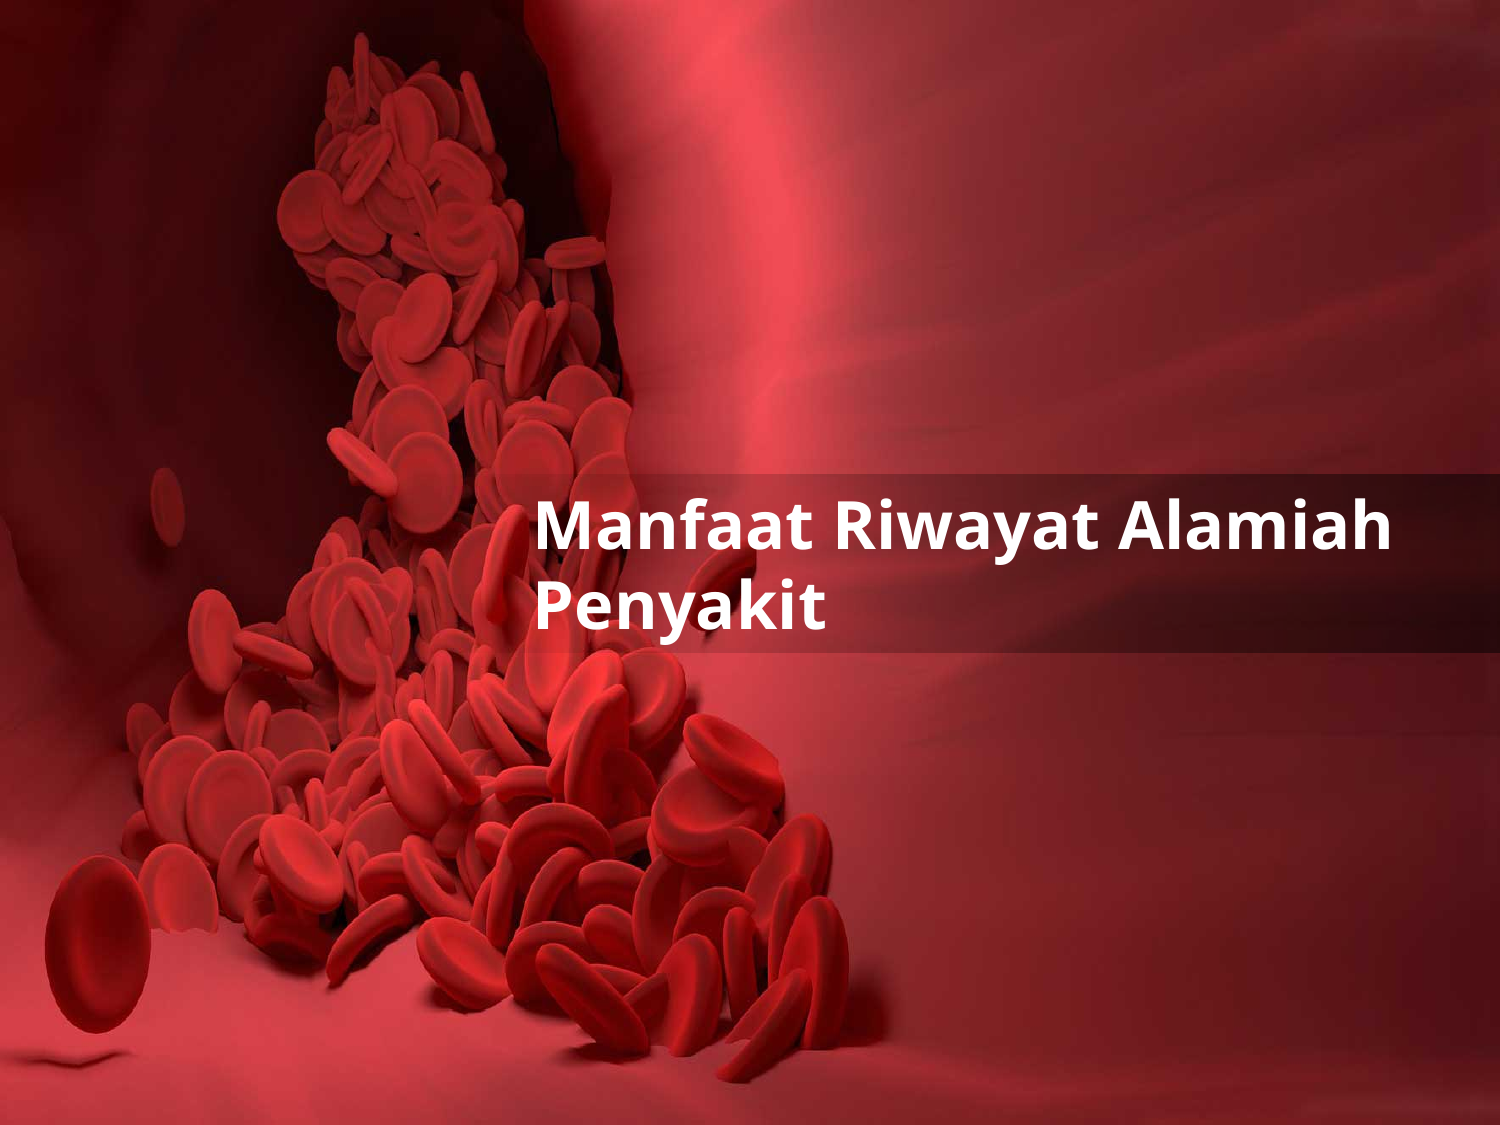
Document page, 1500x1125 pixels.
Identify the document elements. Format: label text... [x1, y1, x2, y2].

text_box Manfaat Riwayat Alamiah Penyakit [518, 475, 1500, 650]
picture [0, 0, 1500, 1125]
text_box [407, 474, 1500, 653]
